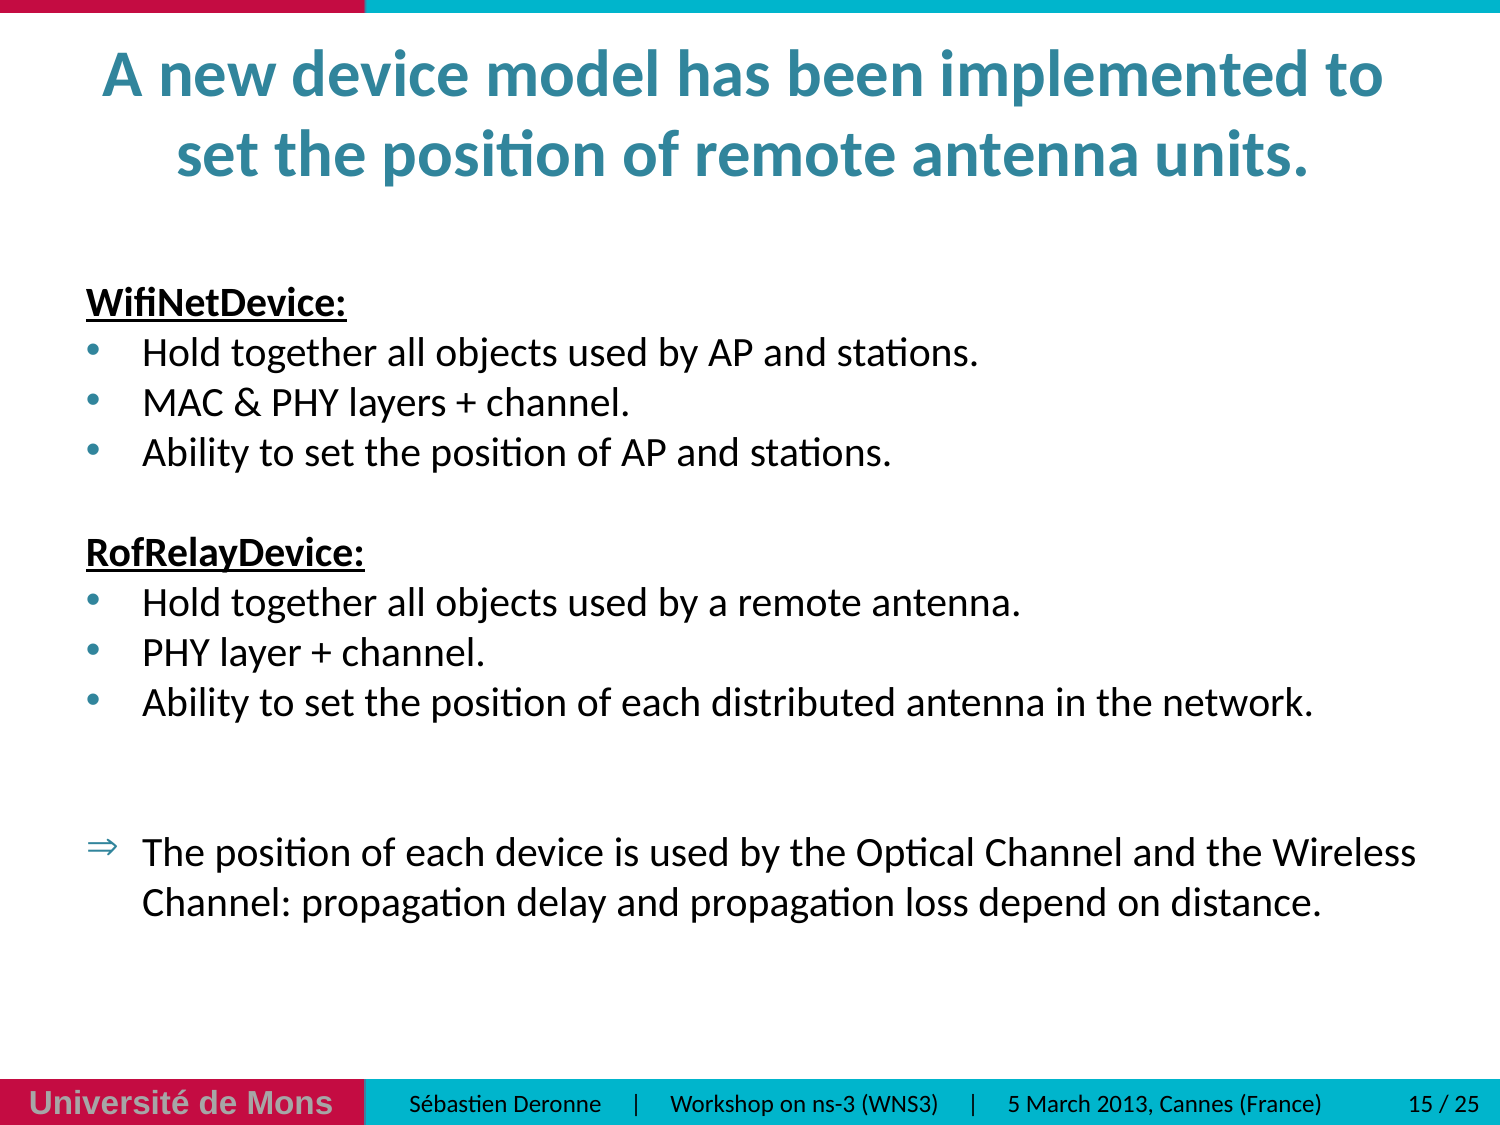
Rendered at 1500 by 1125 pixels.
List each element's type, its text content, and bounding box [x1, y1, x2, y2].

text_box WifiNetDevice: Hold together all objects used by AP and stations. MAC & PHY layers + channel. Ability to set the position of AP and stations. RofRelayDevice: Hold together all objects used by a remote antenna. PHY layer + channel. Ability to set the position of each distributed antenna in the network. The position of each device is used by the Optical Channel and the Wireless Channel: propagation delay and propagation loss depend on distance. [70, 267, 1436, 933]
slide_number 15 / 25 [1416, 1079, 1500, 1125]
footer Sébastien Deronne | Workshop on ns-3 (WNS3) | 5 March 2013, Cannes (France) [365, 1079, 1416, 1125]
picture [0, 1079, 365, 1125]
title A new device model has been implemented to set the position of remote antenna units. [51, 54, 1436, 165]
picture [0, 0, 1500, 13]
